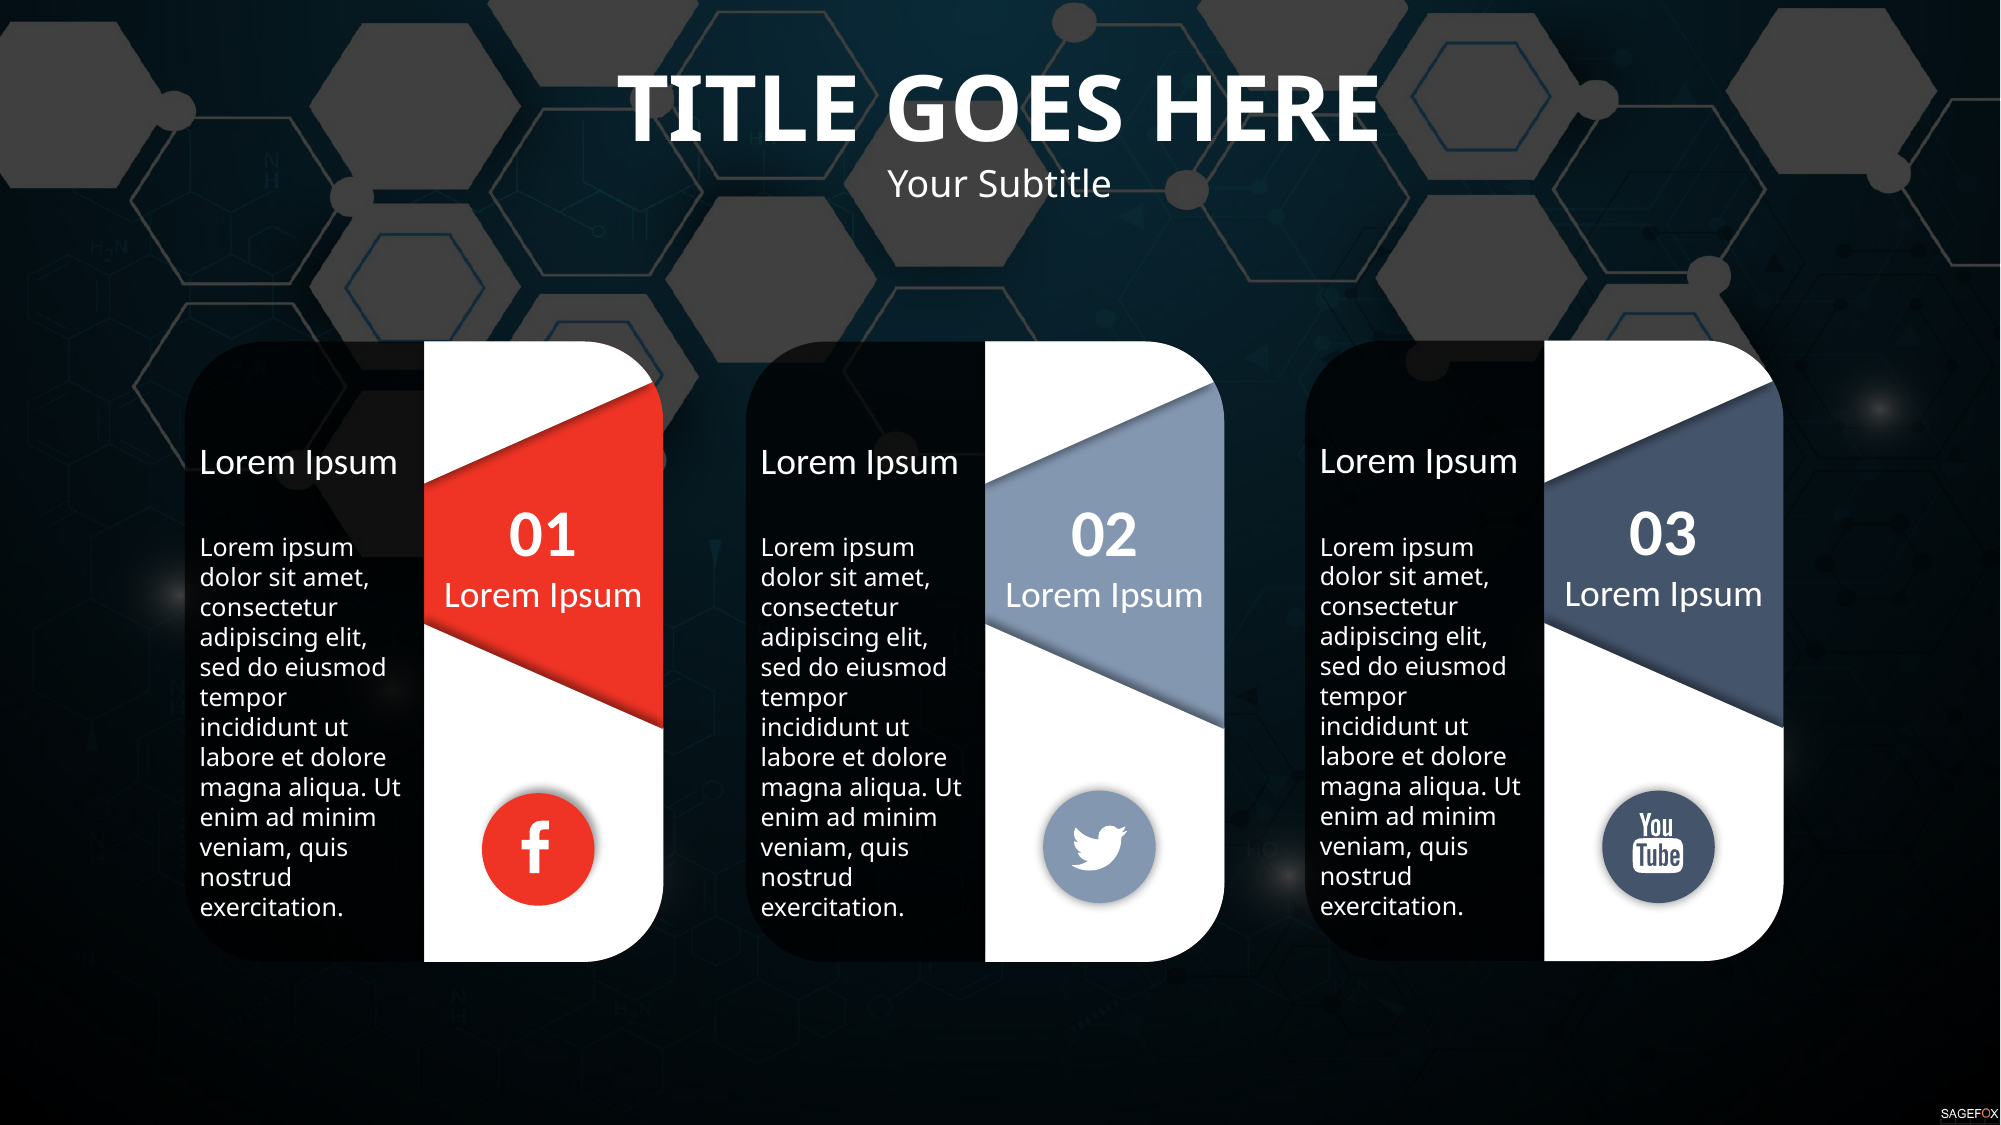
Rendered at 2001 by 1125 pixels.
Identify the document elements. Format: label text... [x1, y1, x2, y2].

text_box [1043, 790, 1156, 904]
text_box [424, 341, 664, 962]
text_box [1602, 790, 1715, 904]
picture [0, 0, 2001, 1125]
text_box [481, 793, 595, 906]
text_box TITLE GOES HERE Your Subtitle [548, 42, 1452, 212]
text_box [745, 341, 986, 962]
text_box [1305, 340, 1545, 961]
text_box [1545, 340, 1784, 961]
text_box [986, 341, 1225, 962]
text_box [184, 341, 424, 962]
